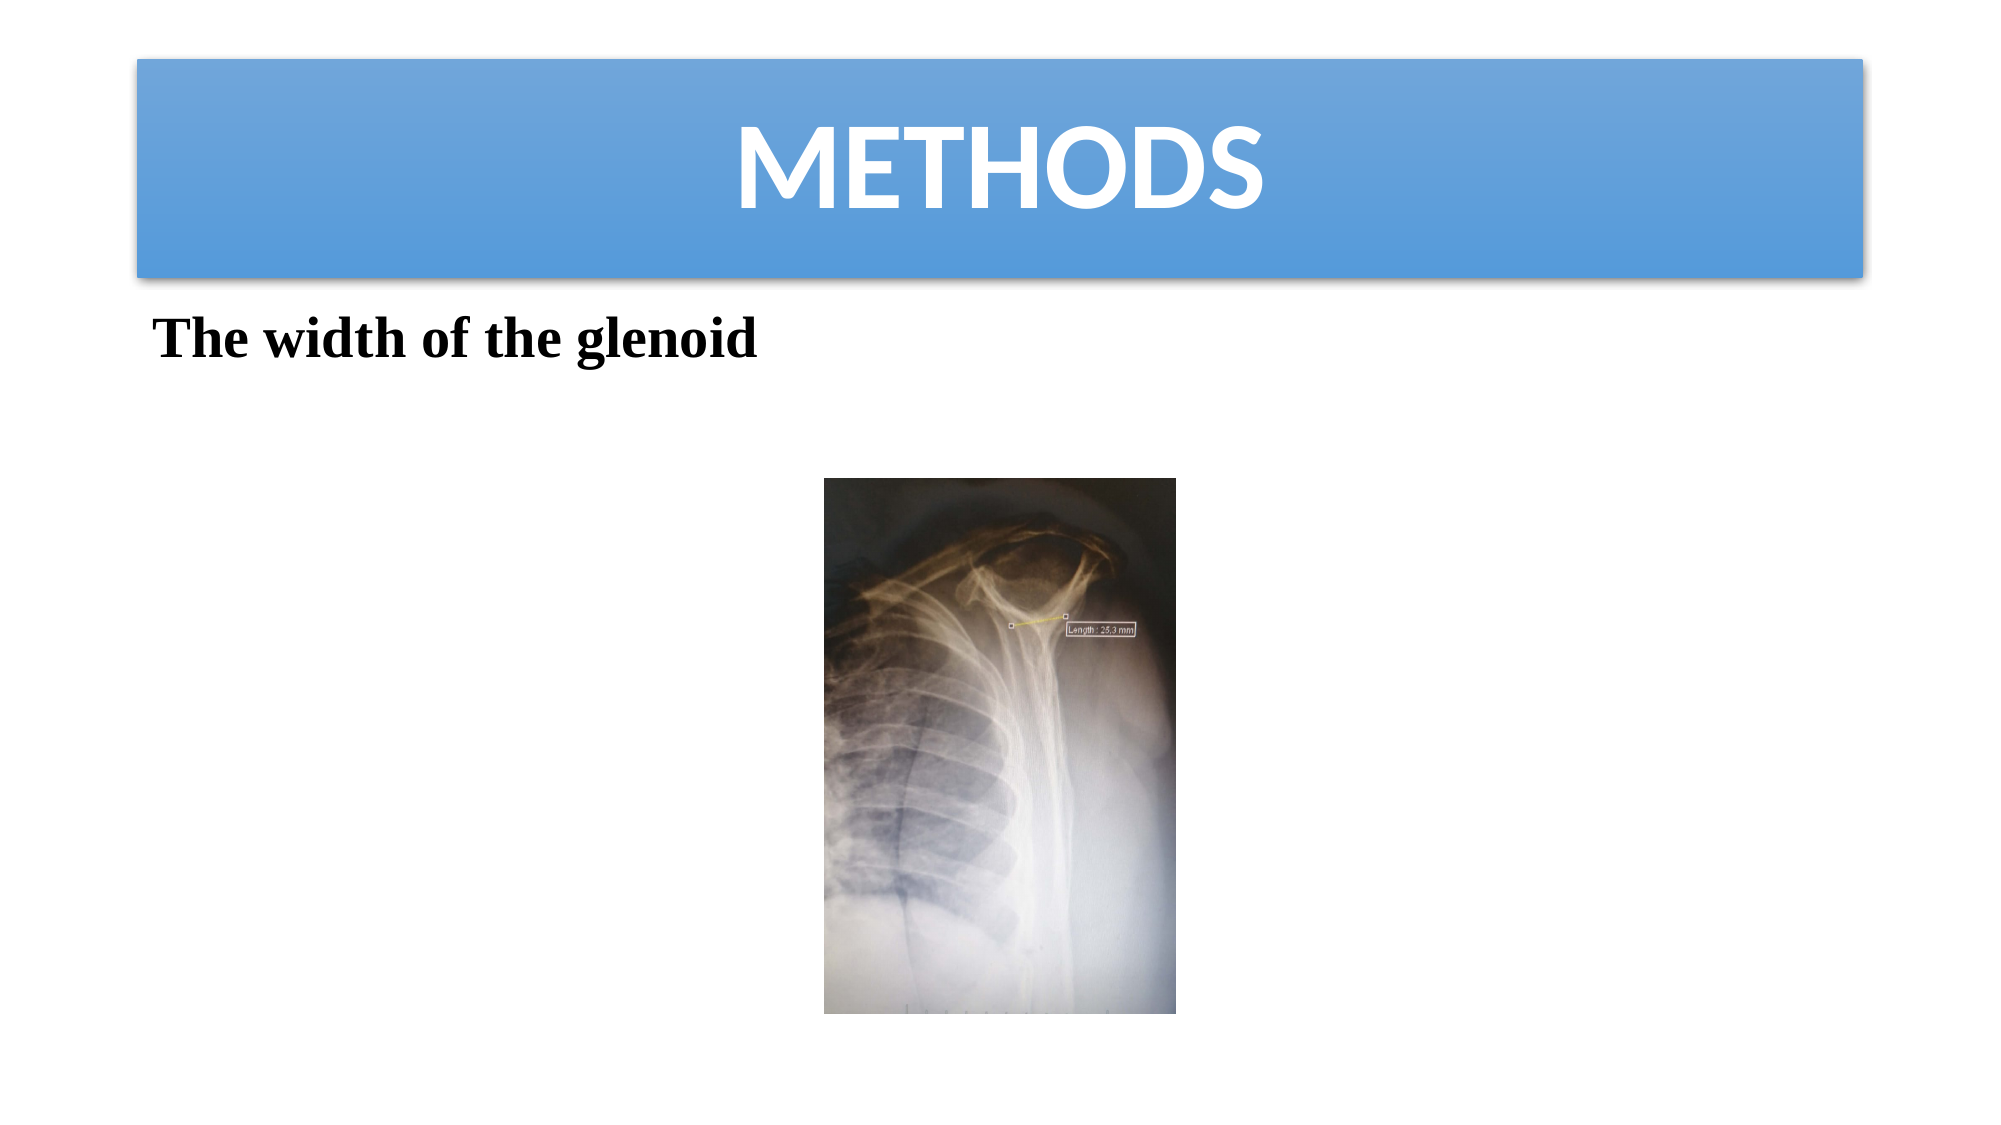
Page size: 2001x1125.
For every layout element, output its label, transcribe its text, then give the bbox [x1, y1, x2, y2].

title METHODS [137, 59, 1863, 278]
picture [824, 478, 1176, 1014]
list The width of the glenoid [137, 299, 1863, 1014]
